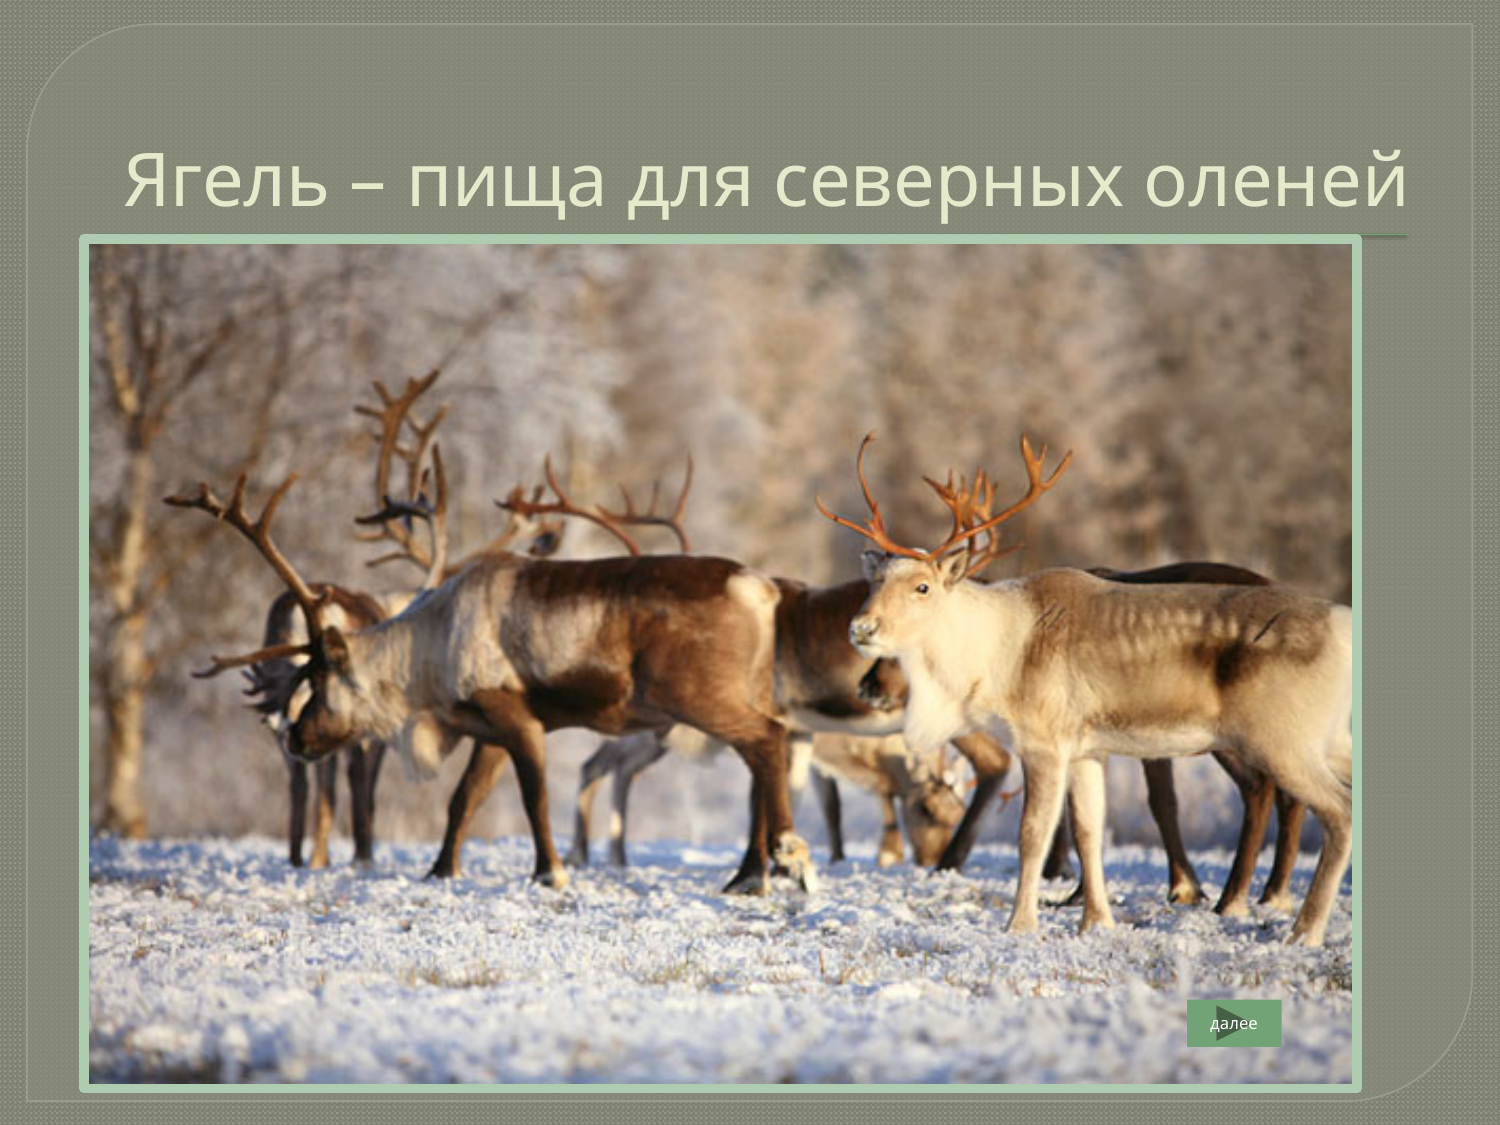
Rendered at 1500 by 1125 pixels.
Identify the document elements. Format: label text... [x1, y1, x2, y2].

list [88, 243, 1353, 1084]
title Ягель – пища для северных оленей [75, 41, 1425, 230]
